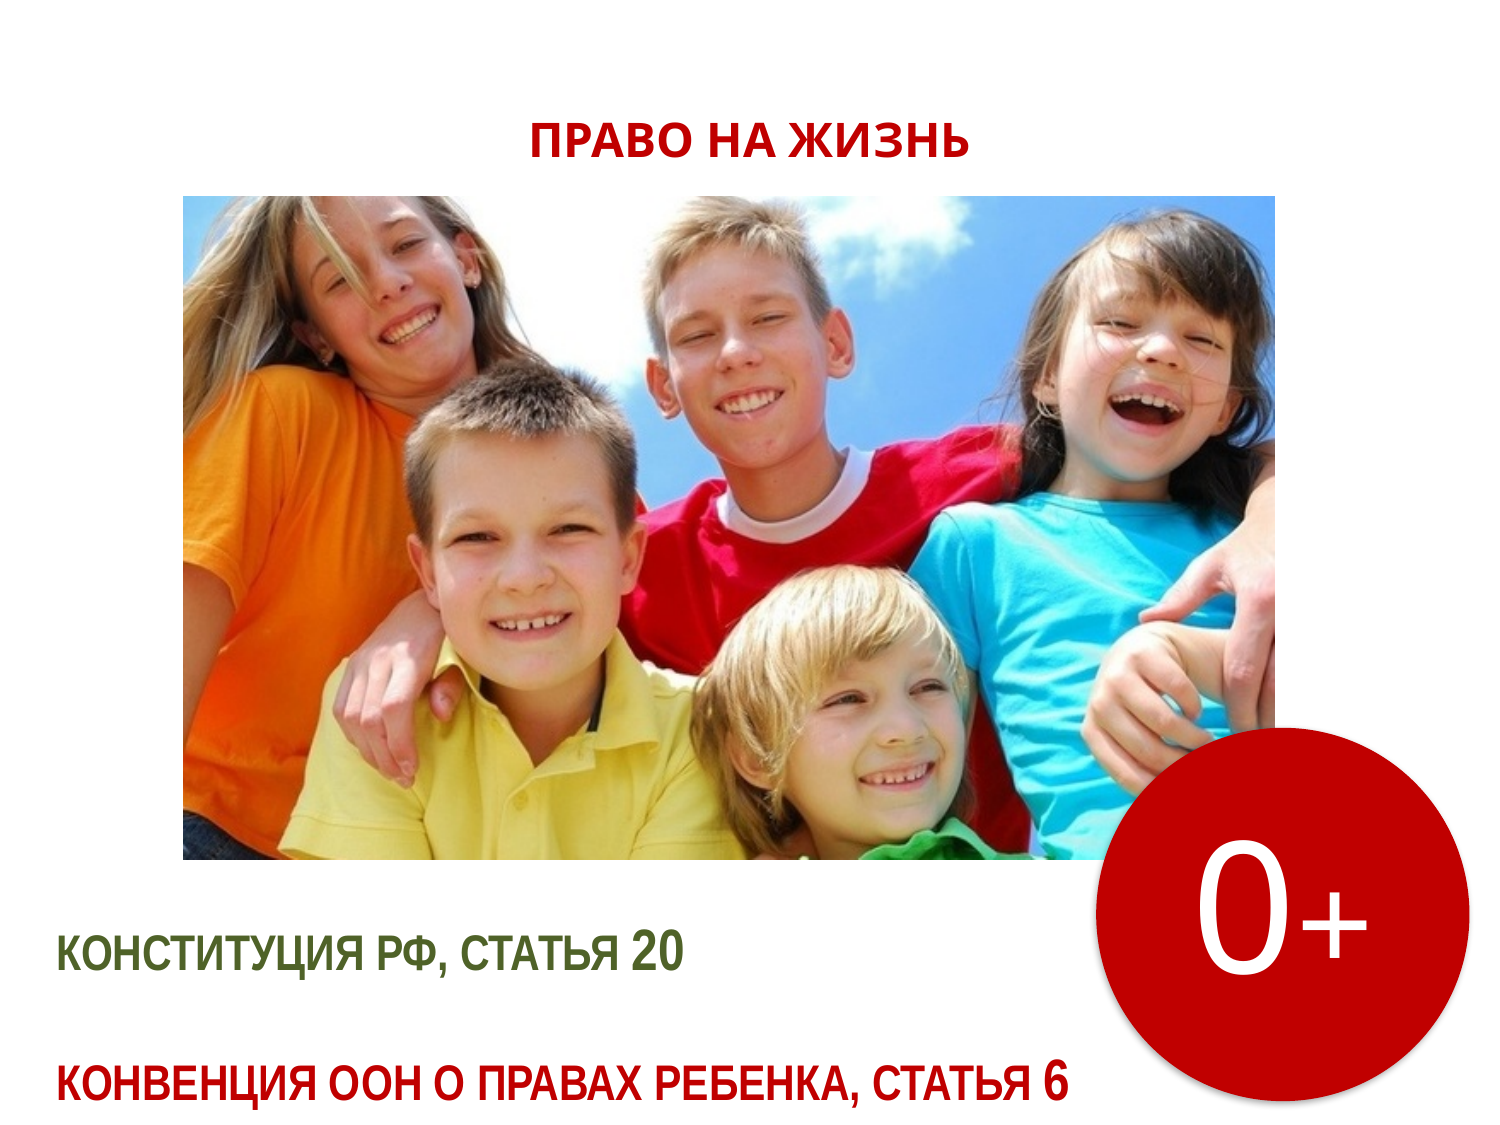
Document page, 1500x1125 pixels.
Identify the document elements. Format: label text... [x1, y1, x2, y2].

text_box КОНСТИТУЦИЯ РФ, СТАТЬЯ 20 КОНВЕНЦИЯ ООН О ПРАВАХ РЕБЕНКА, СТАТЬЯ 6 [41, 905, 1184, 1120]
title ПРАВО НА ЖИЗНЬ [75, 45, 1425, 233]
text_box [1036, 727, 1495, 1102]
picture [182, 195, 1275, 860]
